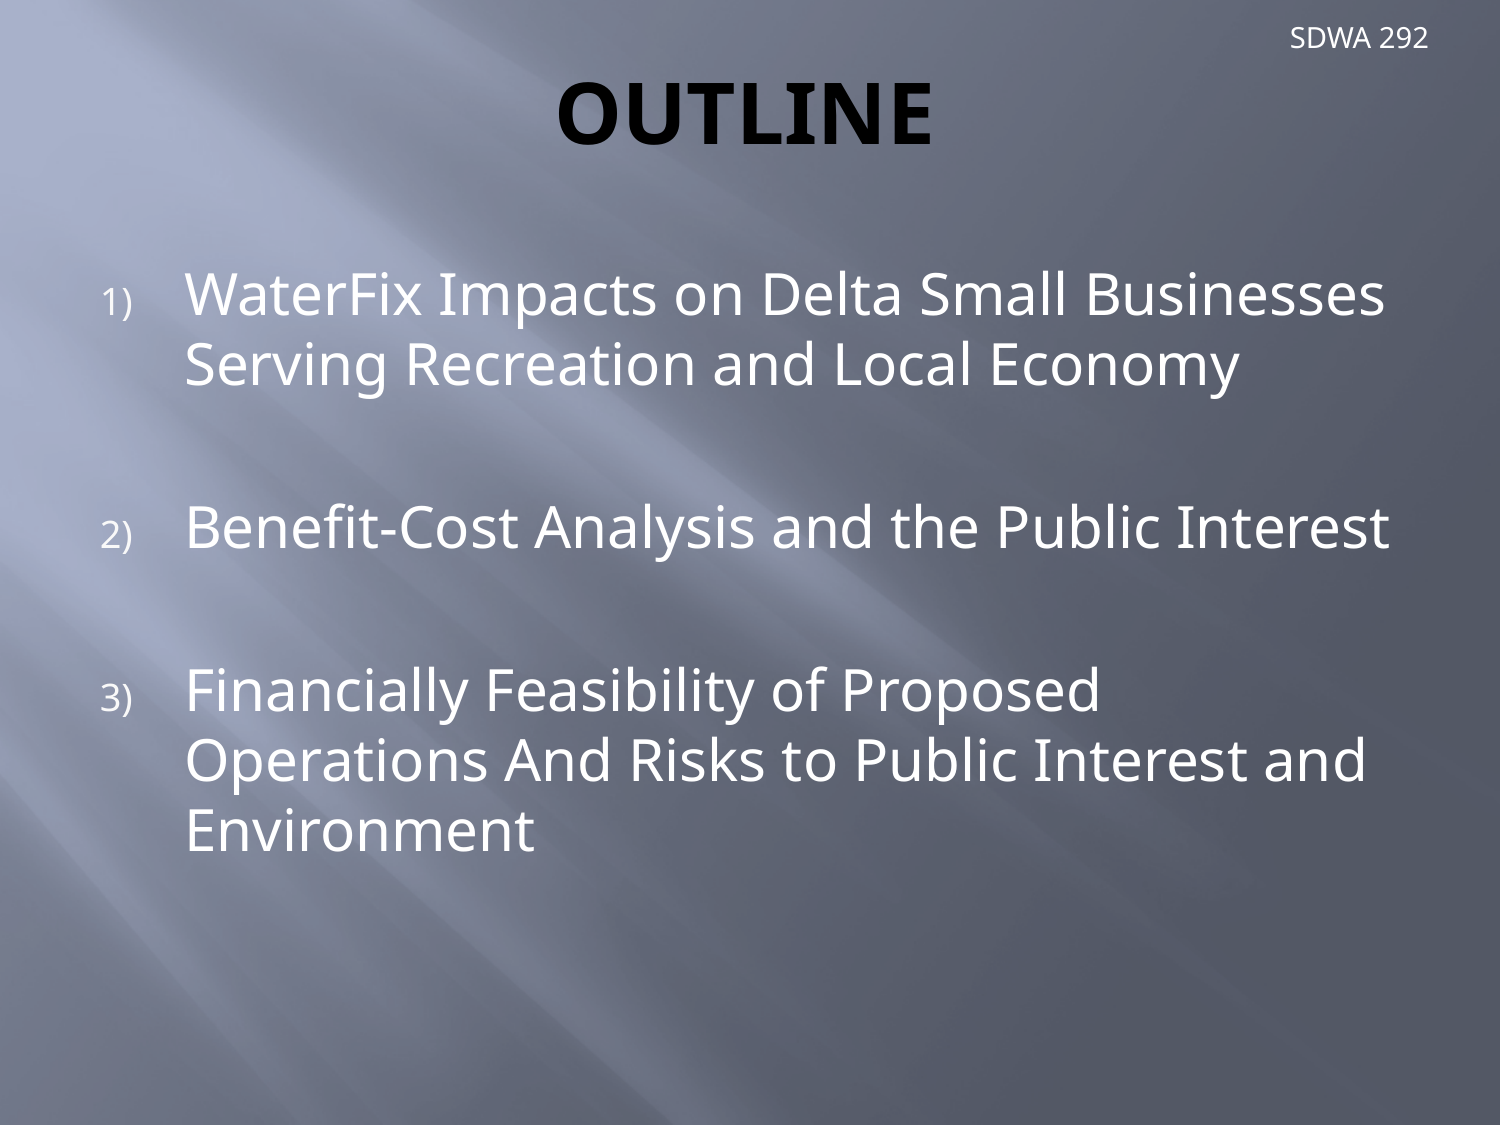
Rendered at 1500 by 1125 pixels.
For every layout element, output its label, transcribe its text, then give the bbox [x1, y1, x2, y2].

list WaterFix Impacts on Delta Small Businesses Serving Recreation and Local Economy Benefit-Cost Analysis and the Public Interest Financially Feasibility of Proposed Operations And Risks to Public Interest and Environment [62, 249, 1425, 1088]
title OUTLINE [75, 45, 1425, 175]
